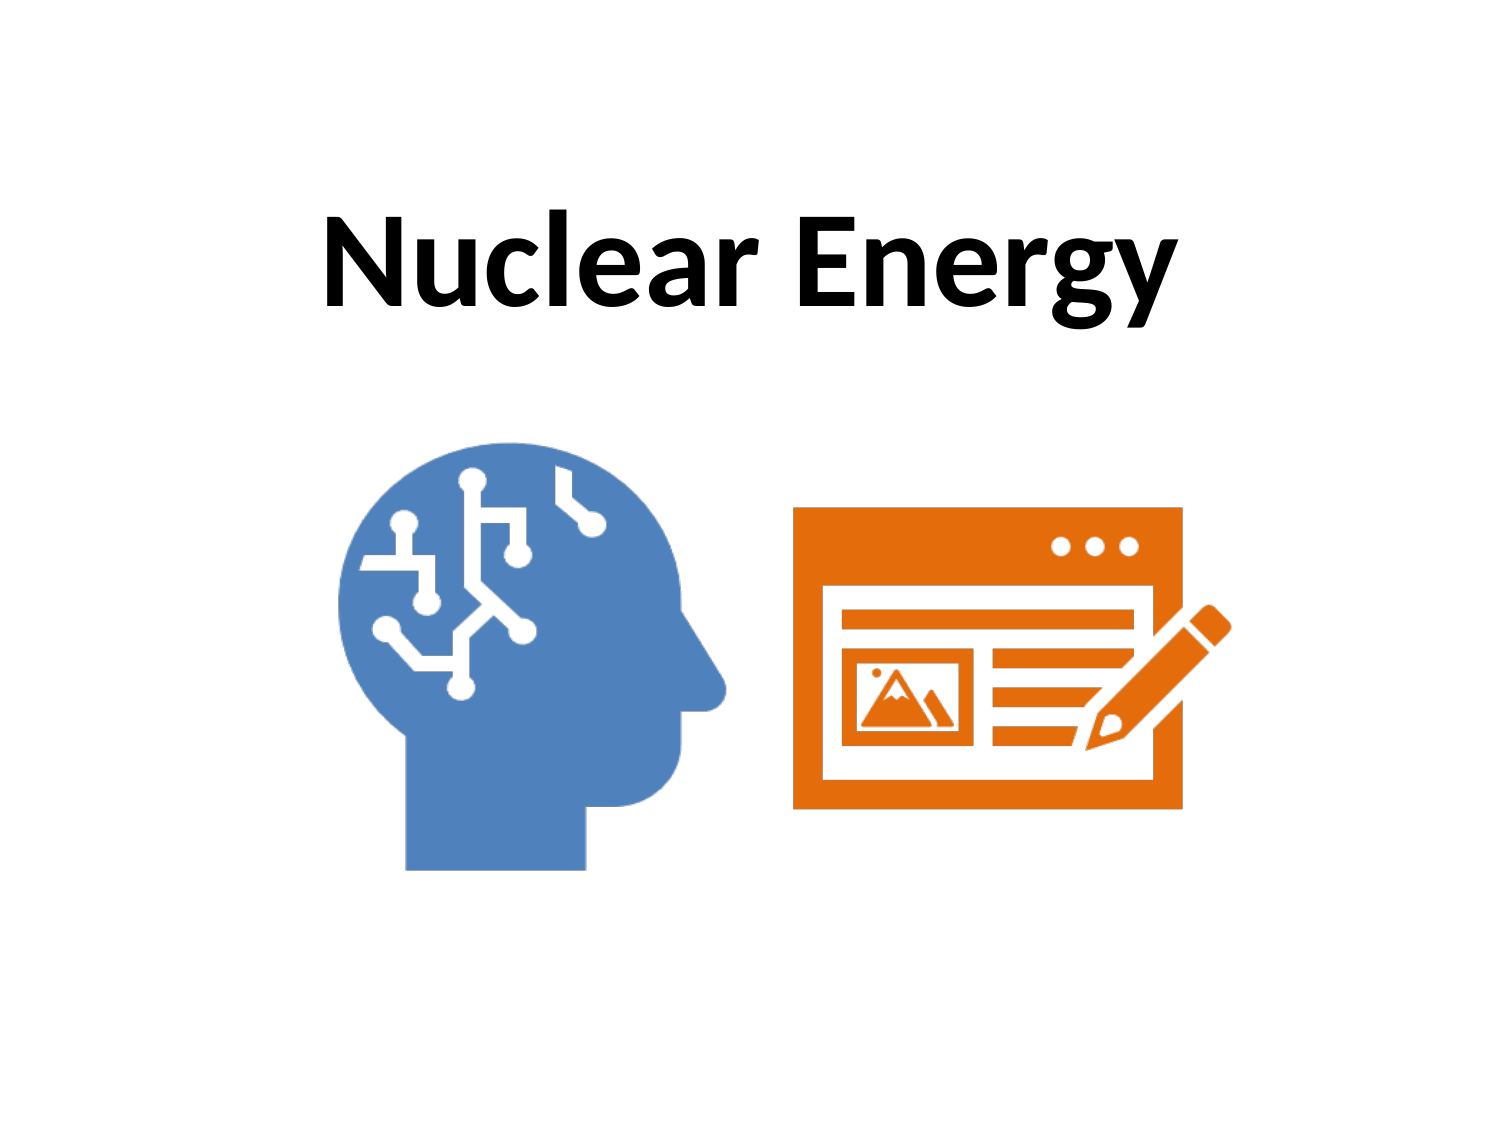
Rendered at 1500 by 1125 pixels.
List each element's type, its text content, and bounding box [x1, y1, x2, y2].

text_box [259, 404, 769, 913]
picture [774, 425, 1241, 892]
text_box Nuclear Energy [296, 161, 1204, 342]
